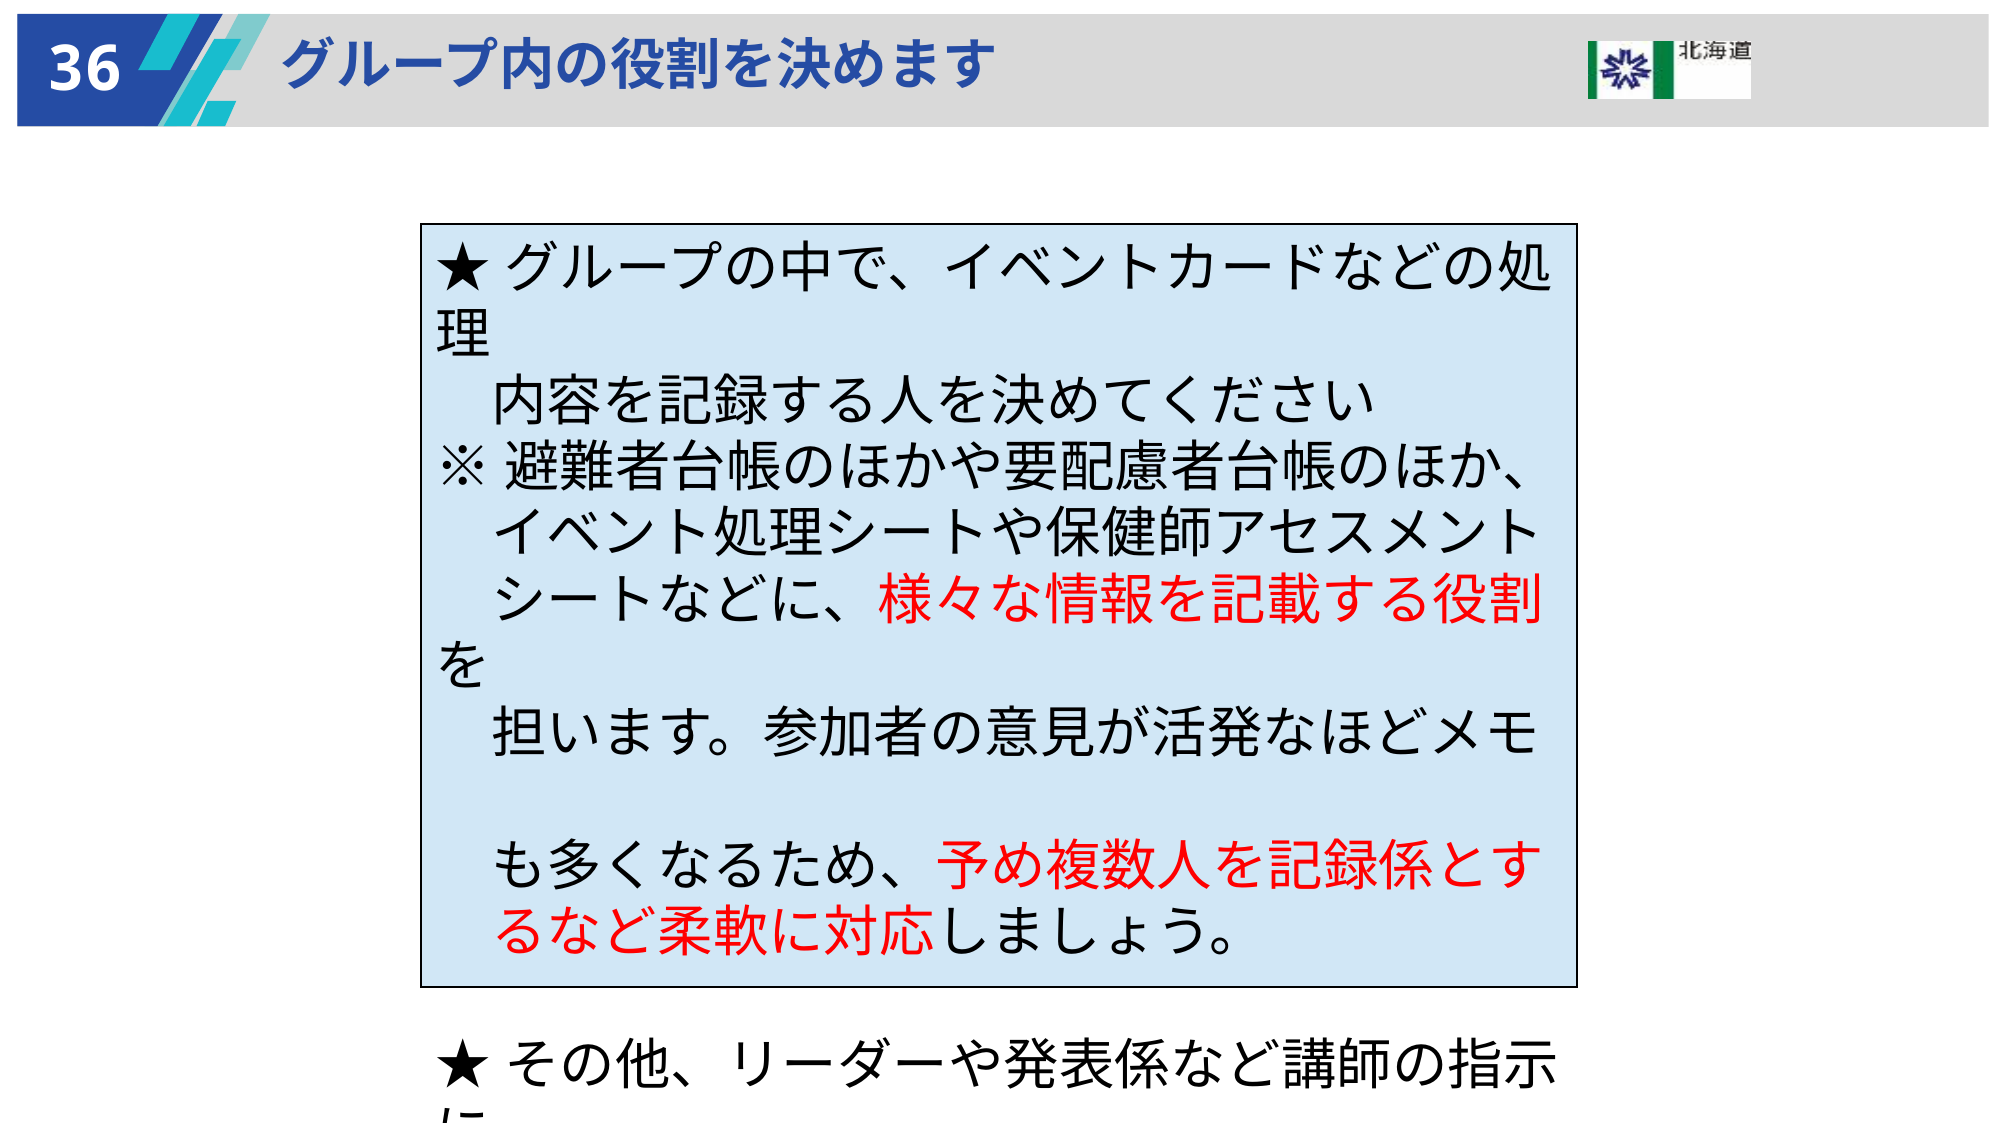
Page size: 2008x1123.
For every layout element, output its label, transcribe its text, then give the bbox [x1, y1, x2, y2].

list 36 [35, 30, 134, 110]
list グループ内の役割を決めます [280, 36, 1331, 99]
text_box ★グループの中で、イベントカードなどの処理 内容を記録する人を決めてください ※避難者台帳のほかや要配慮者台帳のほか、 イベント処理シートや保健師アセスメント シートなどに、様々な情報を記載する役割を 担います。参加者の意見が活発なほどメモ も多くなるため、予め複数人を記録係とす るなど柔軟に対応しましょう。 ★その他、リーダーや発表係など講師の指示に あわせて役割を決めます [420, 224, 1577, 988]
picture [1588, 41, 1751, 99]
